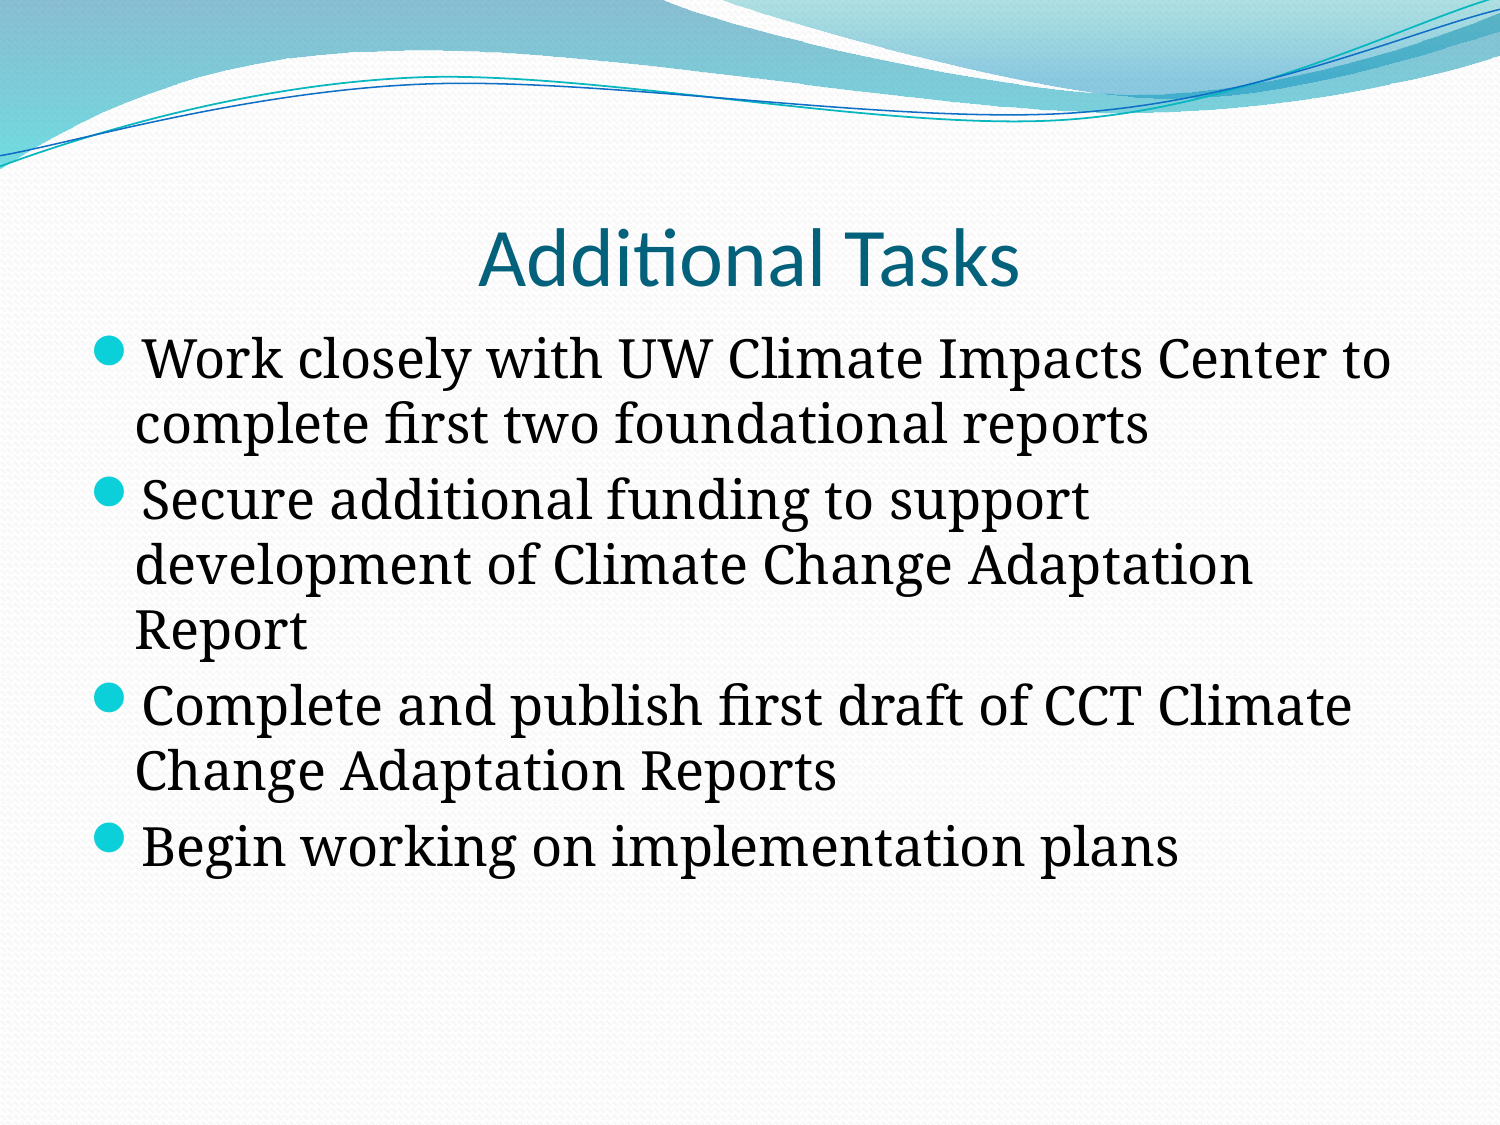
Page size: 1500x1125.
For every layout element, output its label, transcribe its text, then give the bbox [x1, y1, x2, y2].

title Additional Tasks [75, 115, 1425, 303]
list Work closely with UW Climate Impacts Center to complete first two foundational reports Secure additional funding to support development of Climate Change Adaptation Report Complete and publish first draft of CCT Climate Change Adaptation Reports Begin working on implementation plans [75, 317, 1425, 1038]
